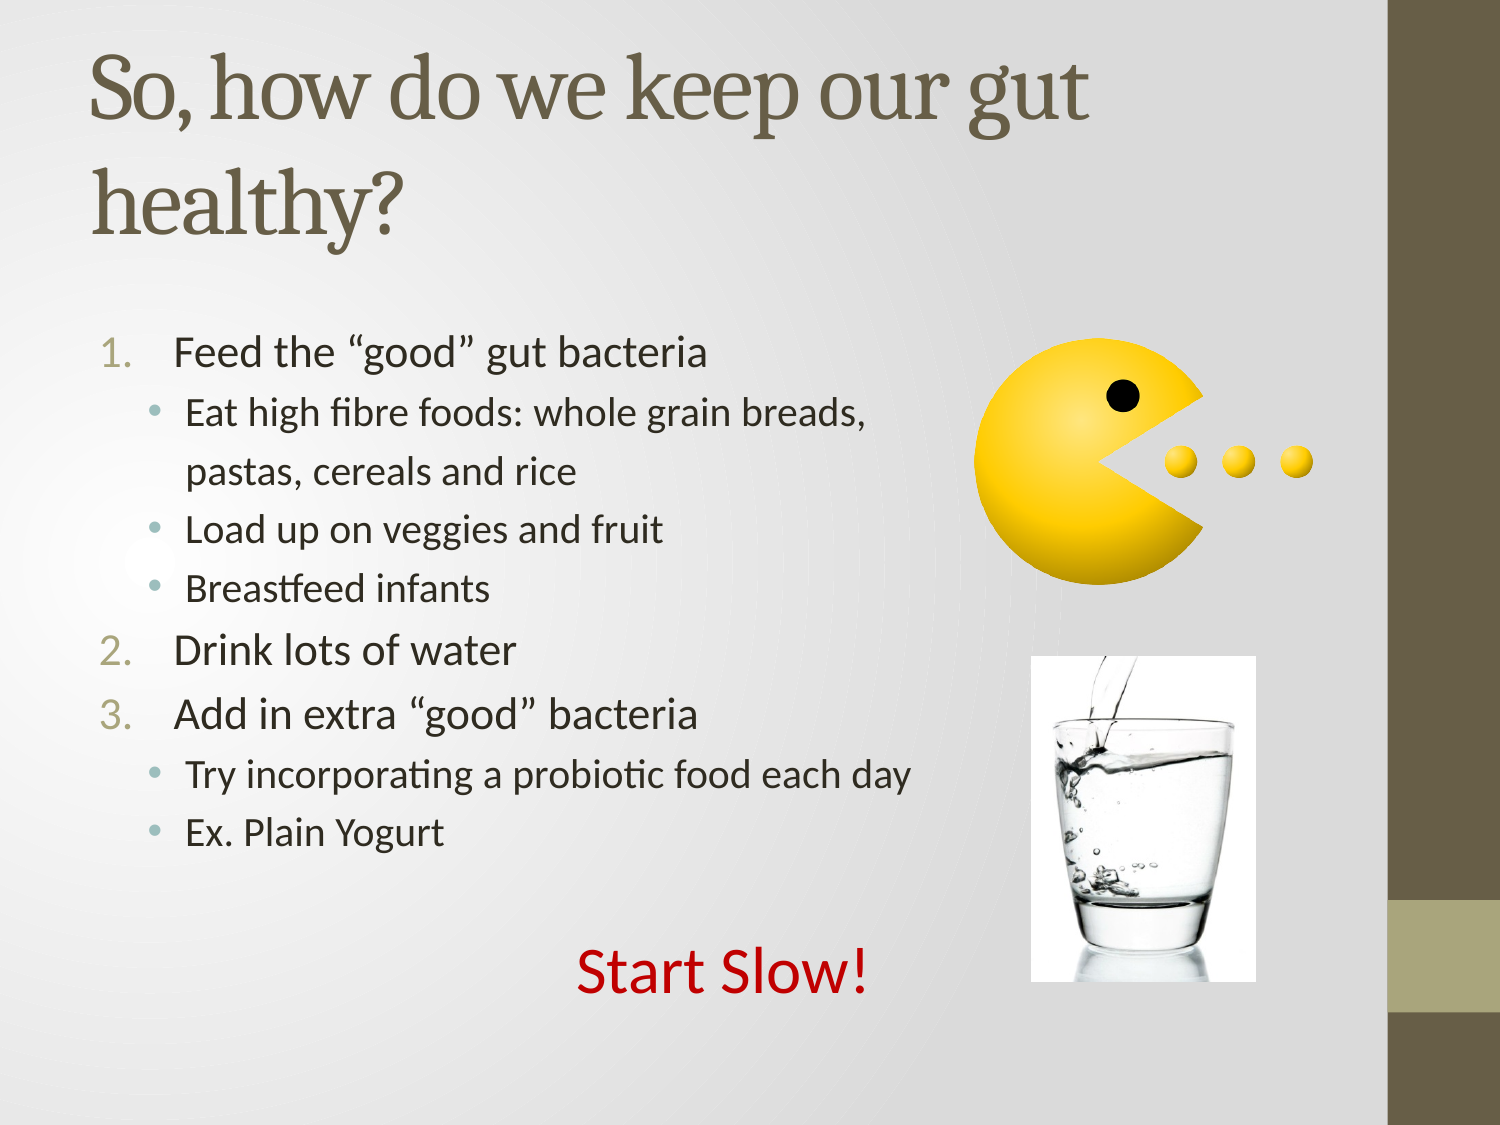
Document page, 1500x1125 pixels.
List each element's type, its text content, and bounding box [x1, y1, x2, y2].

list Feed the “good” gut bacteria Eat high fibre foods: whole grain breads, pastas, cereals and rice Load up on veggies and fruit Breastfeed infants Drink lots of water Add in extra “good” bacteria Try incorporating a probiotic food each day Ex. Plain Yogurt Start Slow! [64, 314, 1315, 1102]
picture [1030, 656, 1256, 983]
picture [973, 337, 1313, 586]
title So, how do we keep our gut healthy? [75, 45, 1325, 233]
